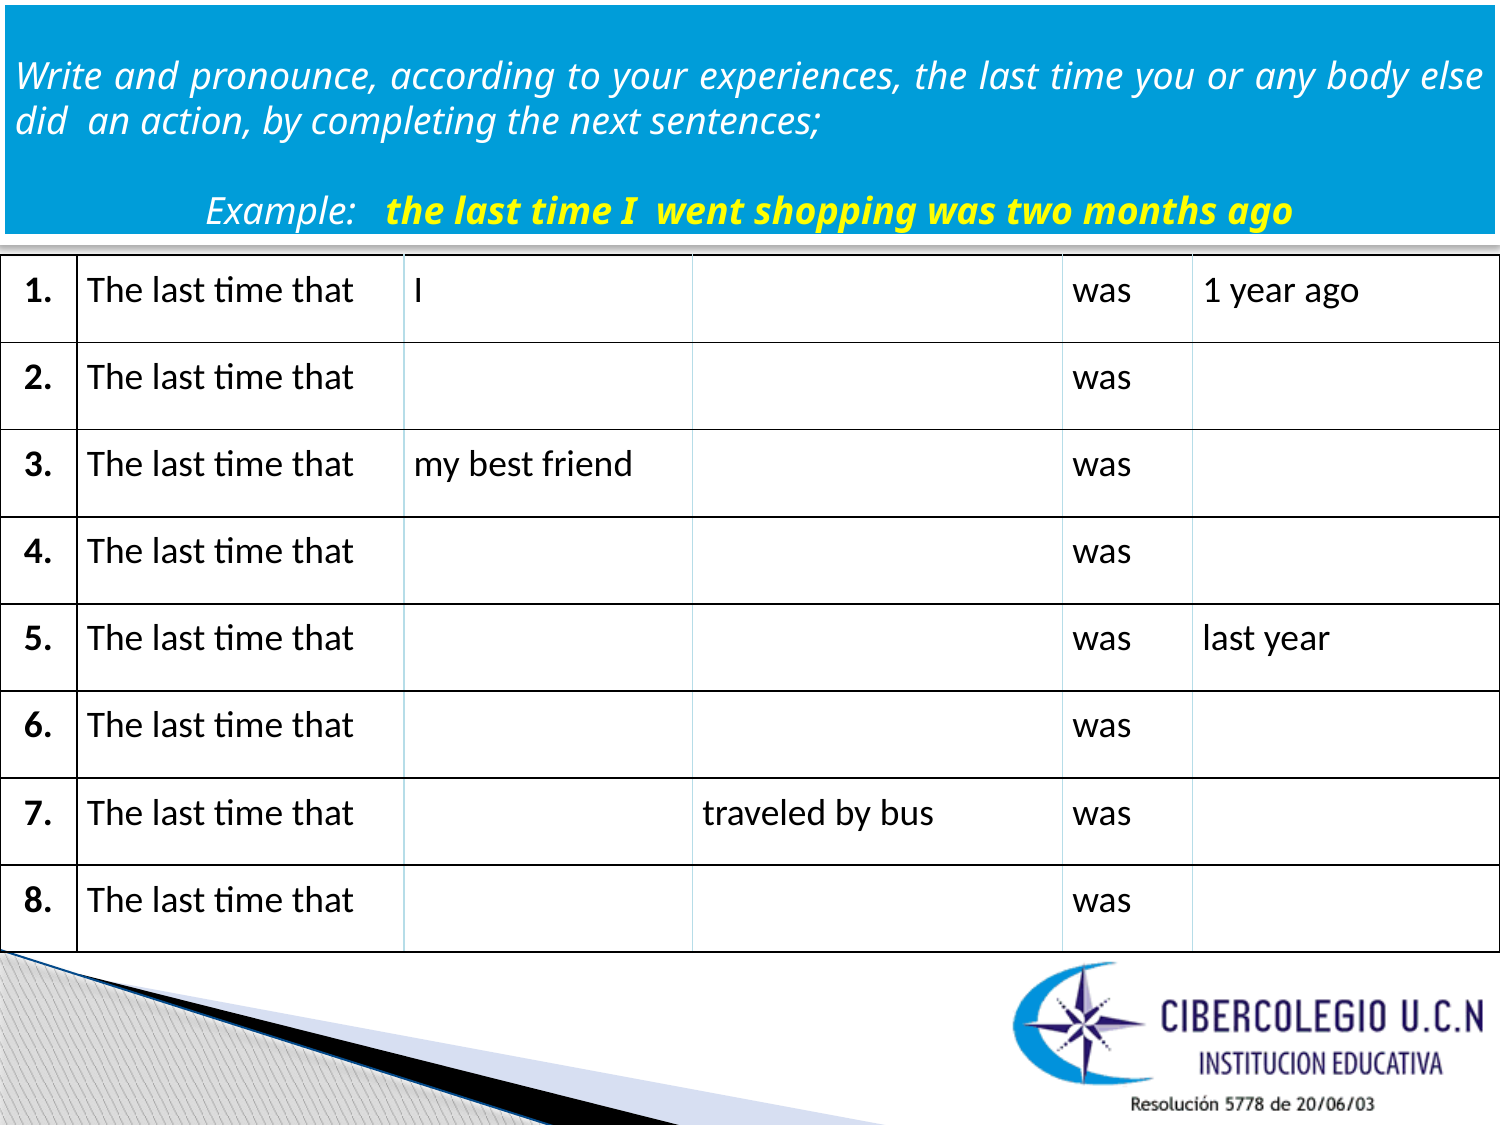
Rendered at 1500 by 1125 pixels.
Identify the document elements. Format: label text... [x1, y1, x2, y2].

table_cell traveled by bus [693, 779, 1062, 864]
table_cell [1193, 779, 1499, 864]
table_cell was [1063, 605, 1192, 690]
table_cell was [1063, 518, 1192, 603]
table_cell 3. [1, 430, 76, 516]
table_cell 4. [1, 518, 76, 603]
table_cell [693, 692, 1062, 777]
table_cell [693, 518, 1062, 603]
table_cell [405, 518, 692, 603]
table_cell The last time that [78, 779, 403, 864]
table_cell The last time that [78, 343, 403, 429]
table_cell [1193, 430, 1499, 516]
table_cell [405, 343, 692, 429]
table_header [693, 256, 1062, 342]
table_cell [405, 866, 692, 951]
table_cell was [1063, 692, 1192, 777]
table_header was [1063, 256, 1192, 342]
table_cell [1193, 866, 1499, 951]
table_cell [693, 343, 1062, 429]
table_cell [405, 779, 692, 864]
table_cell The last time that [78, 866, 403, 951]
table_cell [693, 430, 1062, 516]
table_cell [693, 866, 1062, 951]
picture [996, 956, 1500, 1125]
table_cell was [1063, 779, 1192, 864]
table_cell my best friend [405, 430, 692, 516]
table_cell [693, 605, 1062, 690]
table_header The last time that [78, 256, 403, 342]
table_header I [405, 256, 692, 342]
table_cell 6. [1, 692, 76, 777]
table_header 1 year ago [1193, 256, 1499, 342]
table_cell [1193, 518, 1499, 603]
table_cell 7. [1, 779, 76, 864]
table_cell The last time that [78, 430, 403, 516]
text_box Write and pronounce, according to your experiences, the last time you or any body else did an action, by completing the next sentences; Example: the last time I went shopping was two months ago [0, 0, 1500, 245]
table_cell [1193, 343, 1499, 429]
table_cell The last time that [78, 692, 403, 777]
table_cell [405, 692, 692, 777]
table_cell The last time that [78, 518, 403, 603]
table_cell 2. [1, 343, 76, 429]
table_cell 8. [1, 866, 76, 951]
table_cell was [1063, 430, 1192, 516]
table_cell 5. [1, 605, 76, 690]
table_cell last year [1193, 605, 1499, 690]
table_cell was [1063, 866, 1192, 951]
table_cell The last time that [78, 605, 403, 690]
table_cell [405, 605, 692, 690]
table_cell [1193, 692, 1499, 777]
table_header 1. [1, 256, 76, 342]
table_cell was [1063, 343, 1192, 429]
